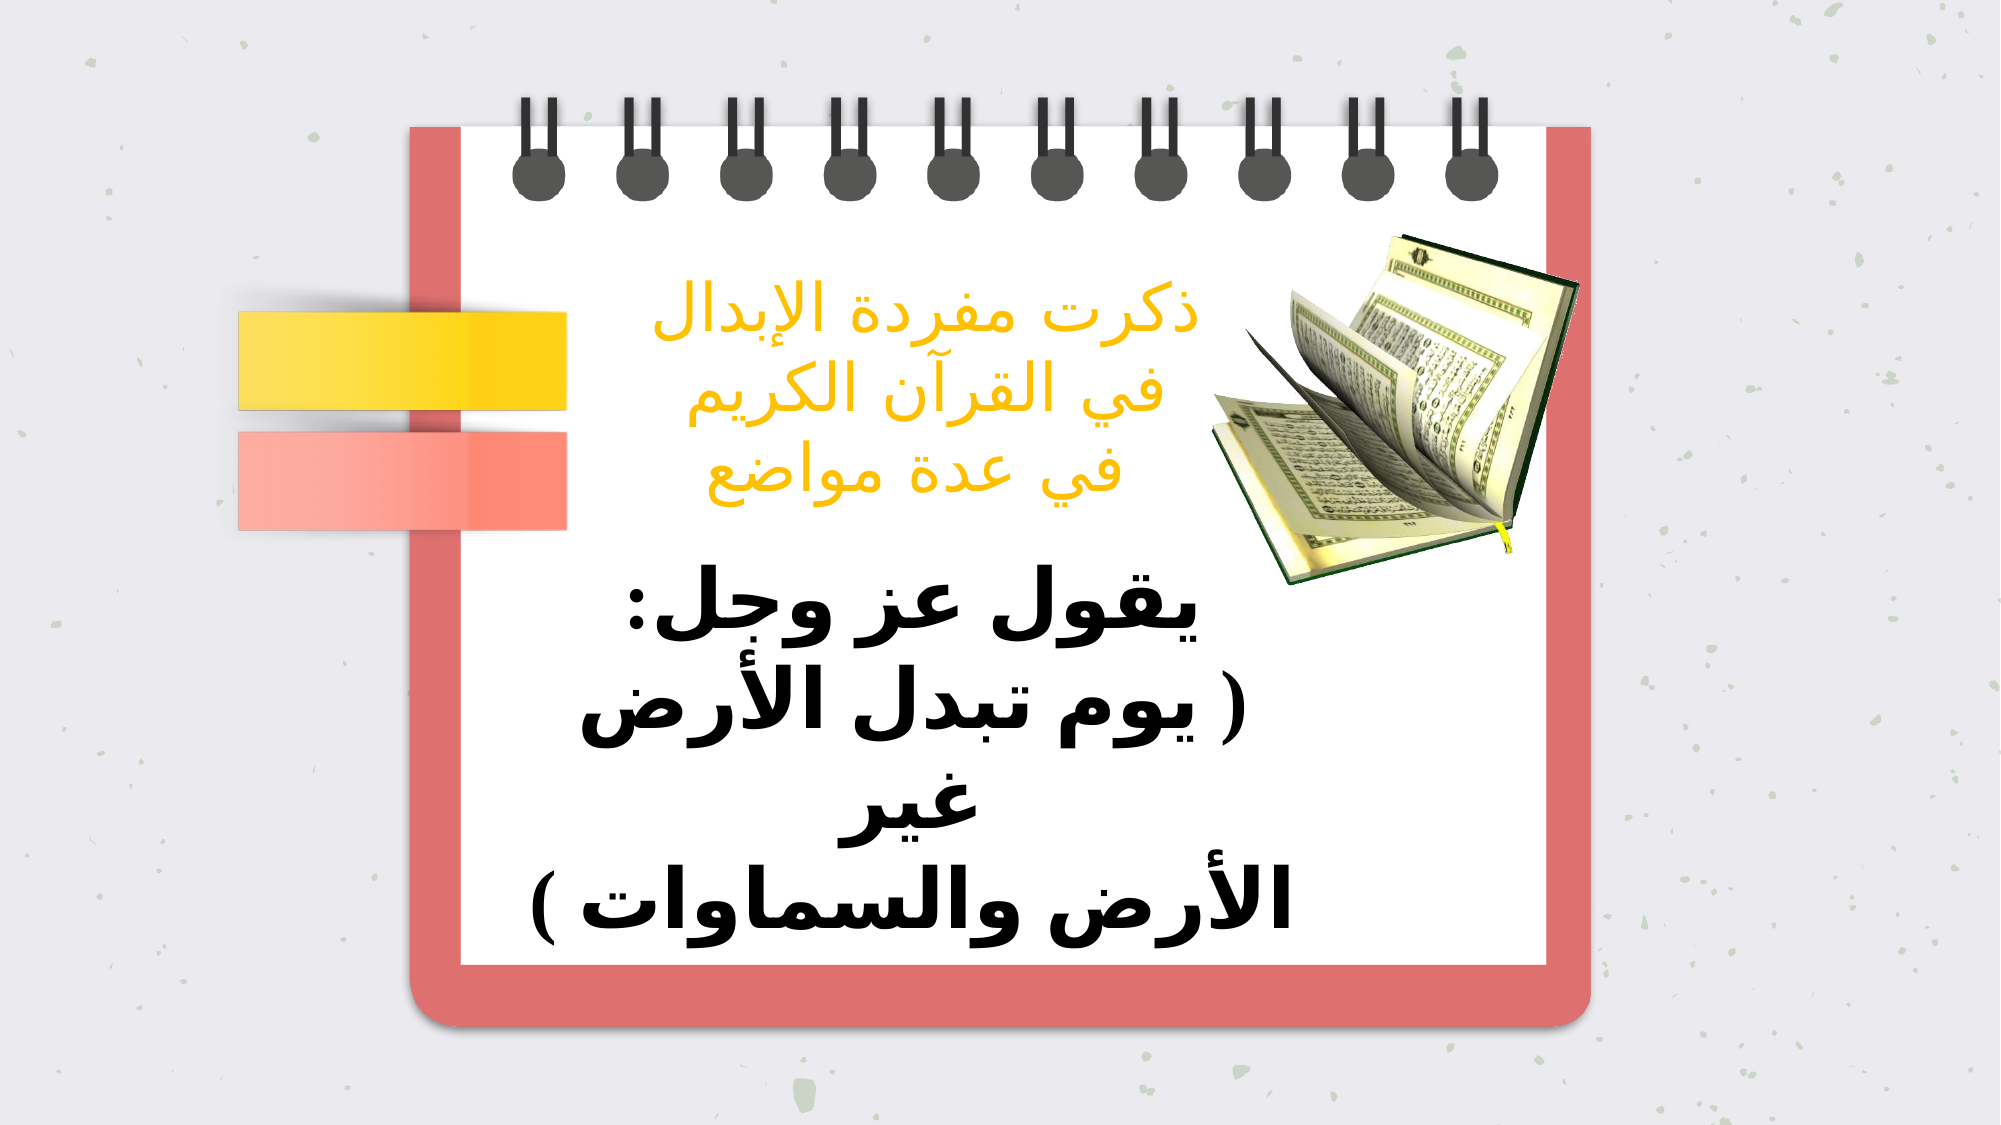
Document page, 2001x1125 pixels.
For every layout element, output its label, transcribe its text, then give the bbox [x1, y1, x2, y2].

text_box [63, 948, 2000, 1024]
picture [182, 97, 1591, 948]
text_box ذكرت مفردة الإبدال في القرآن الكريم في عدة مواضع [614, 257, 1198, 513]
text_box يقول عز وجل: ( يوم تبدل الأرض غير الأرض والسماوات ) [508, 537, 1318, 953]
